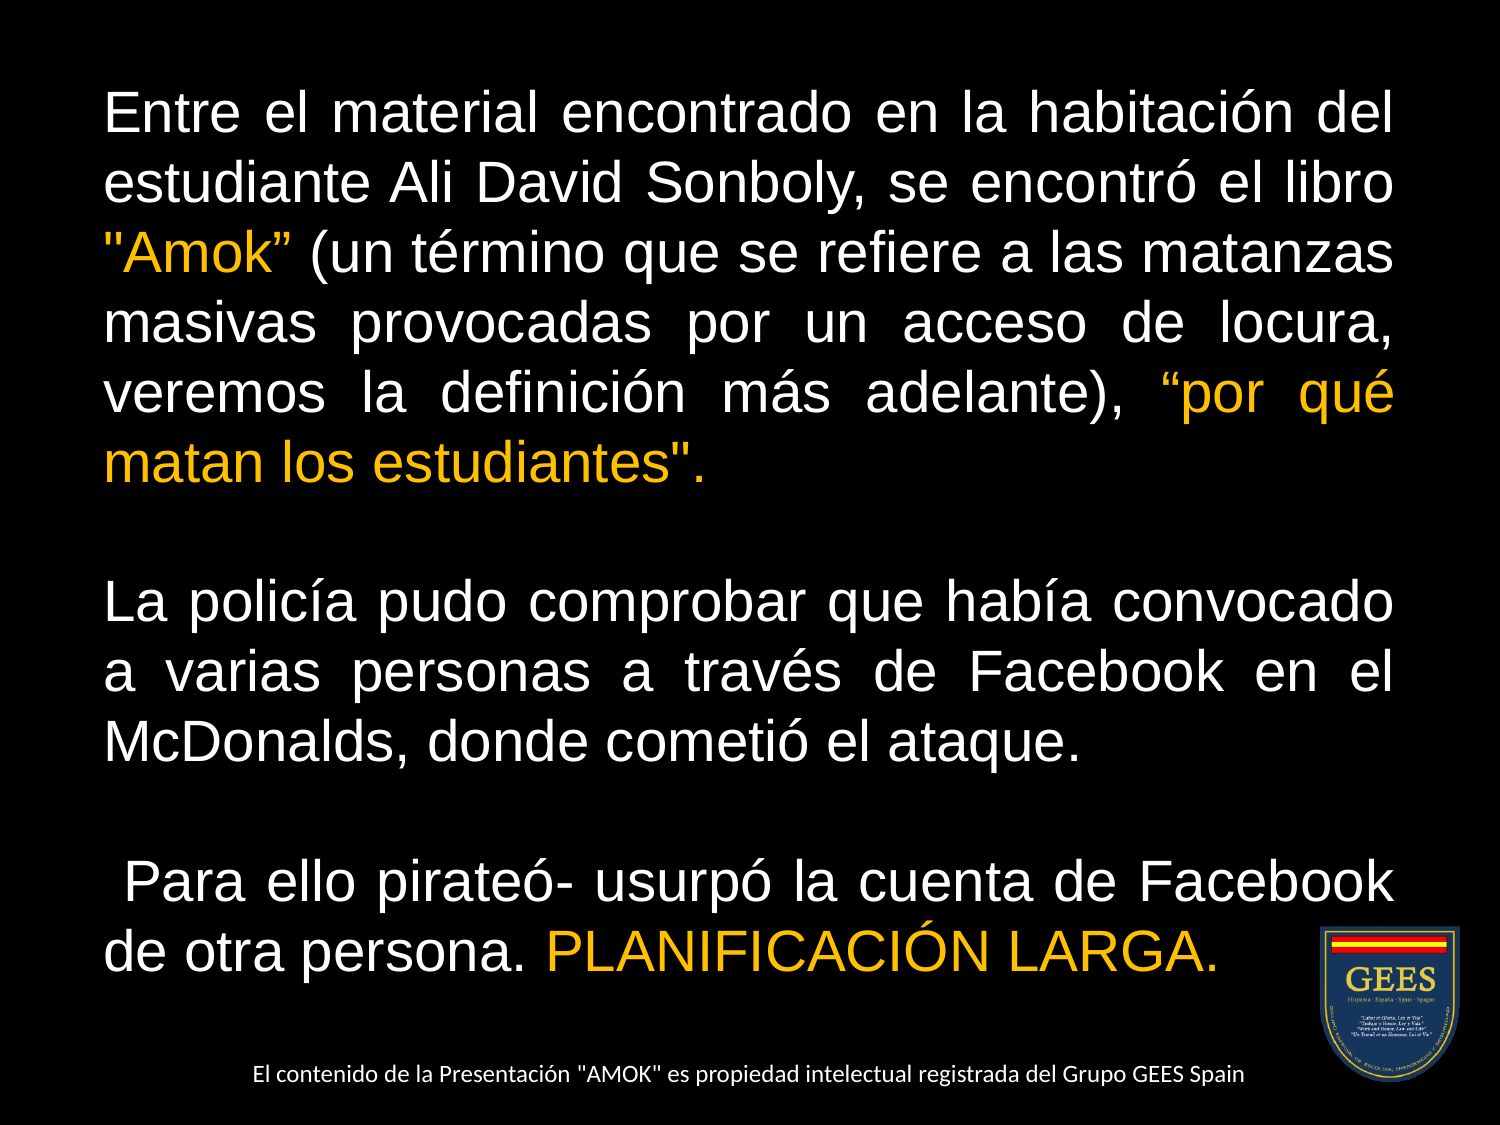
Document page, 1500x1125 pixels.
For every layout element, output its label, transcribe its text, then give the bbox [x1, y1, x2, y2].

footer El contenido de la Presentación "AMOK" es propiedad intelectual registrada del Grupo GEES Spain [17, 1042, 1483, 1103]
text_box Entre el material encontrado en la habitación del estudiante Ali David Sonboly, se encontró el libro "Amok” (un término que se refiere a las matanzas masivas provocadas por un acceso de locura, veremos la definición más adelante), “por qué matan los estudiantes". La policía pudo comprobar que había convocado a varias personas a través de Facebook en el McDonalds, donde cometió el ataque. Para ello pirateó- usurpó la cuenta de Facebook de otra persona. PLANIFICACIÓN LARGA. [88, 66, 1412, 991]
picture [1293, 904, 1479, 1090]
